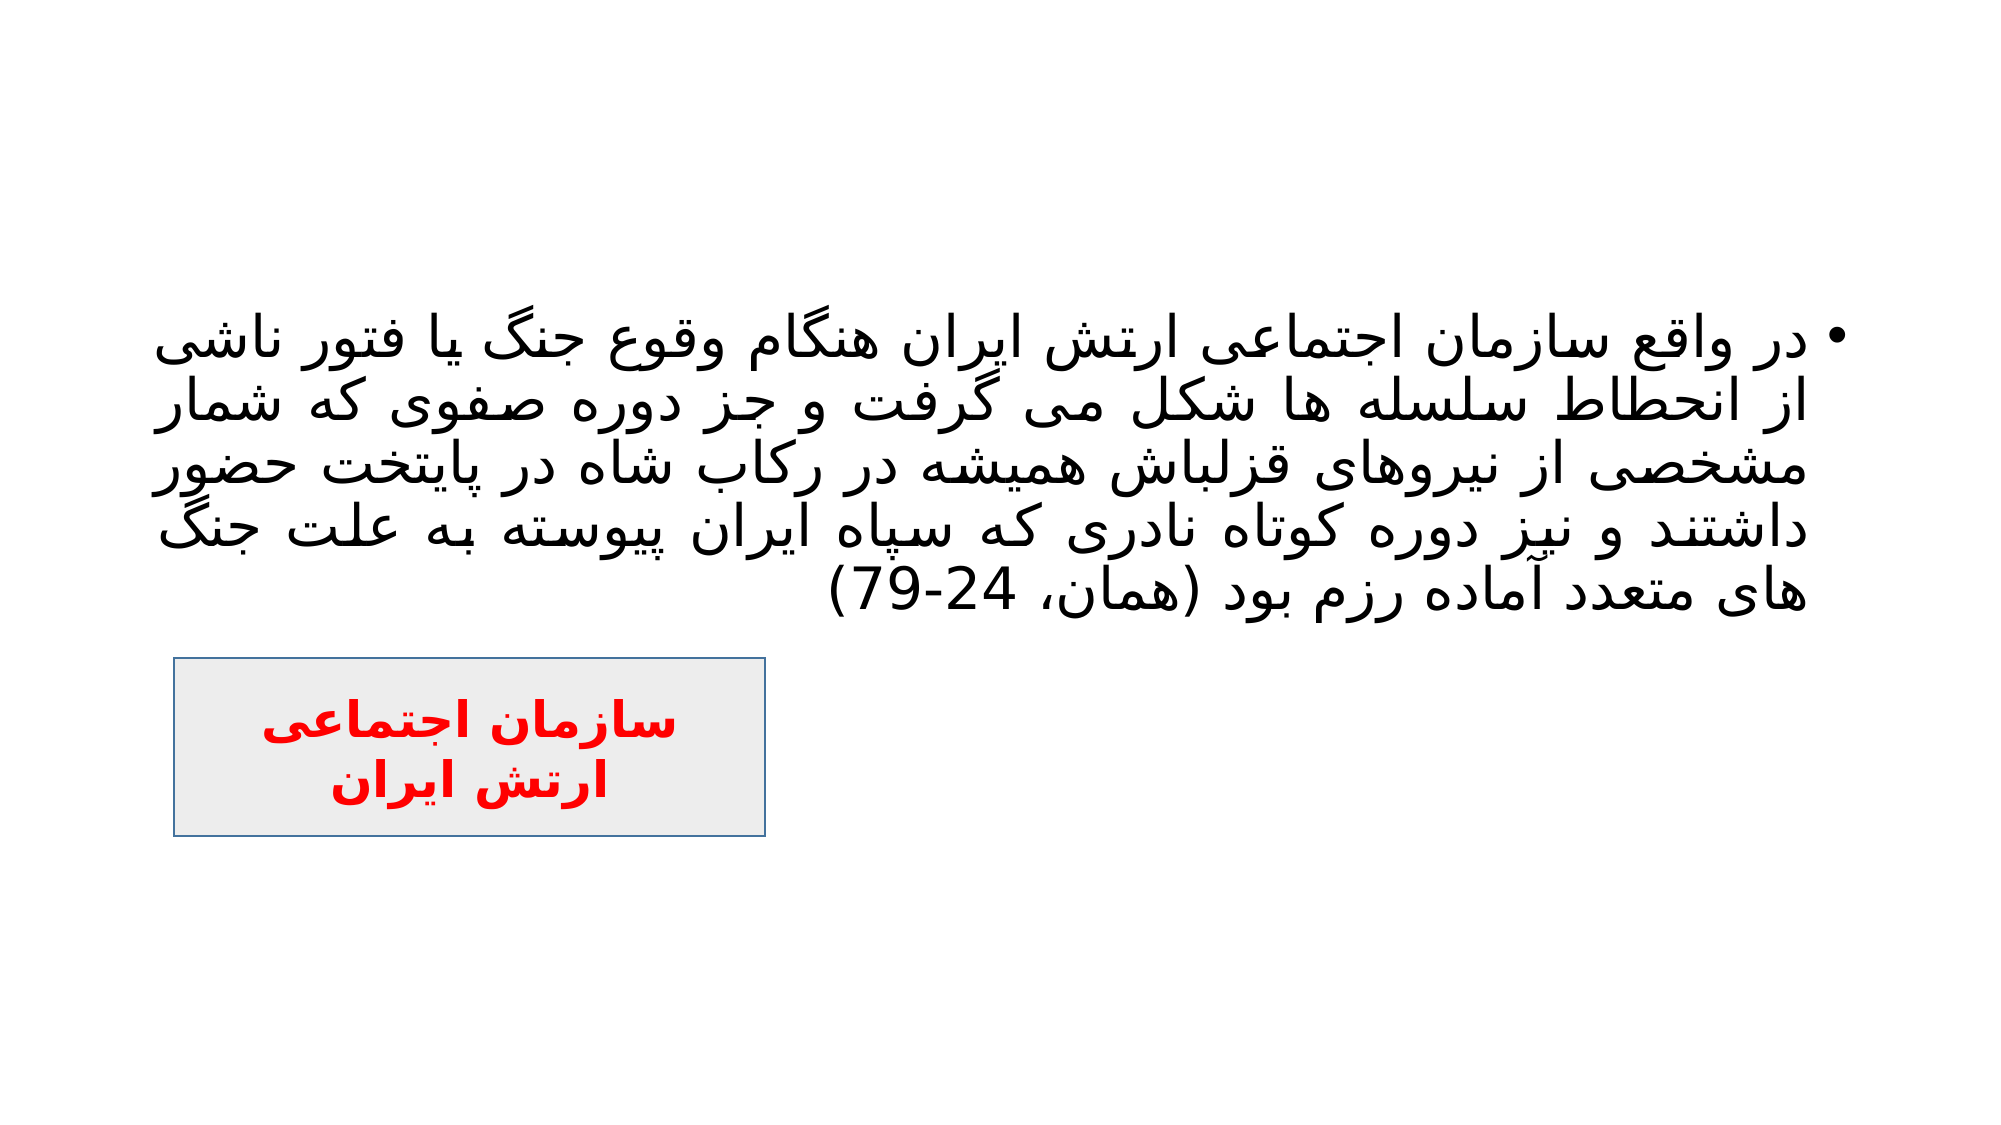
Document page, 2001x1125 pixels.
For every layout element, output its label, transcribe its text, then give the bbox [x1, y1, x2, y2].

text_box سازمان اجتماعی ارتش ایران [173, 657, 766, 837]
list در واقع سازمان اجتماعی ارتش ایران هنگام وقوع جنگ یا فتور ناشی از انحطاط سلسله ها شکل می گرفت و جز دوره صفوی که شمار مشخصی از نیروهای قزلباش همیشه در رکاب شاه در پایتخت حضور داشتند و نیز دوره کوتاه نادری که سپاه ایران پیوسته به علت جنگ های متعدد آماده رزم بود (همان، 24-79) [137, 299, 1863, 1014]
